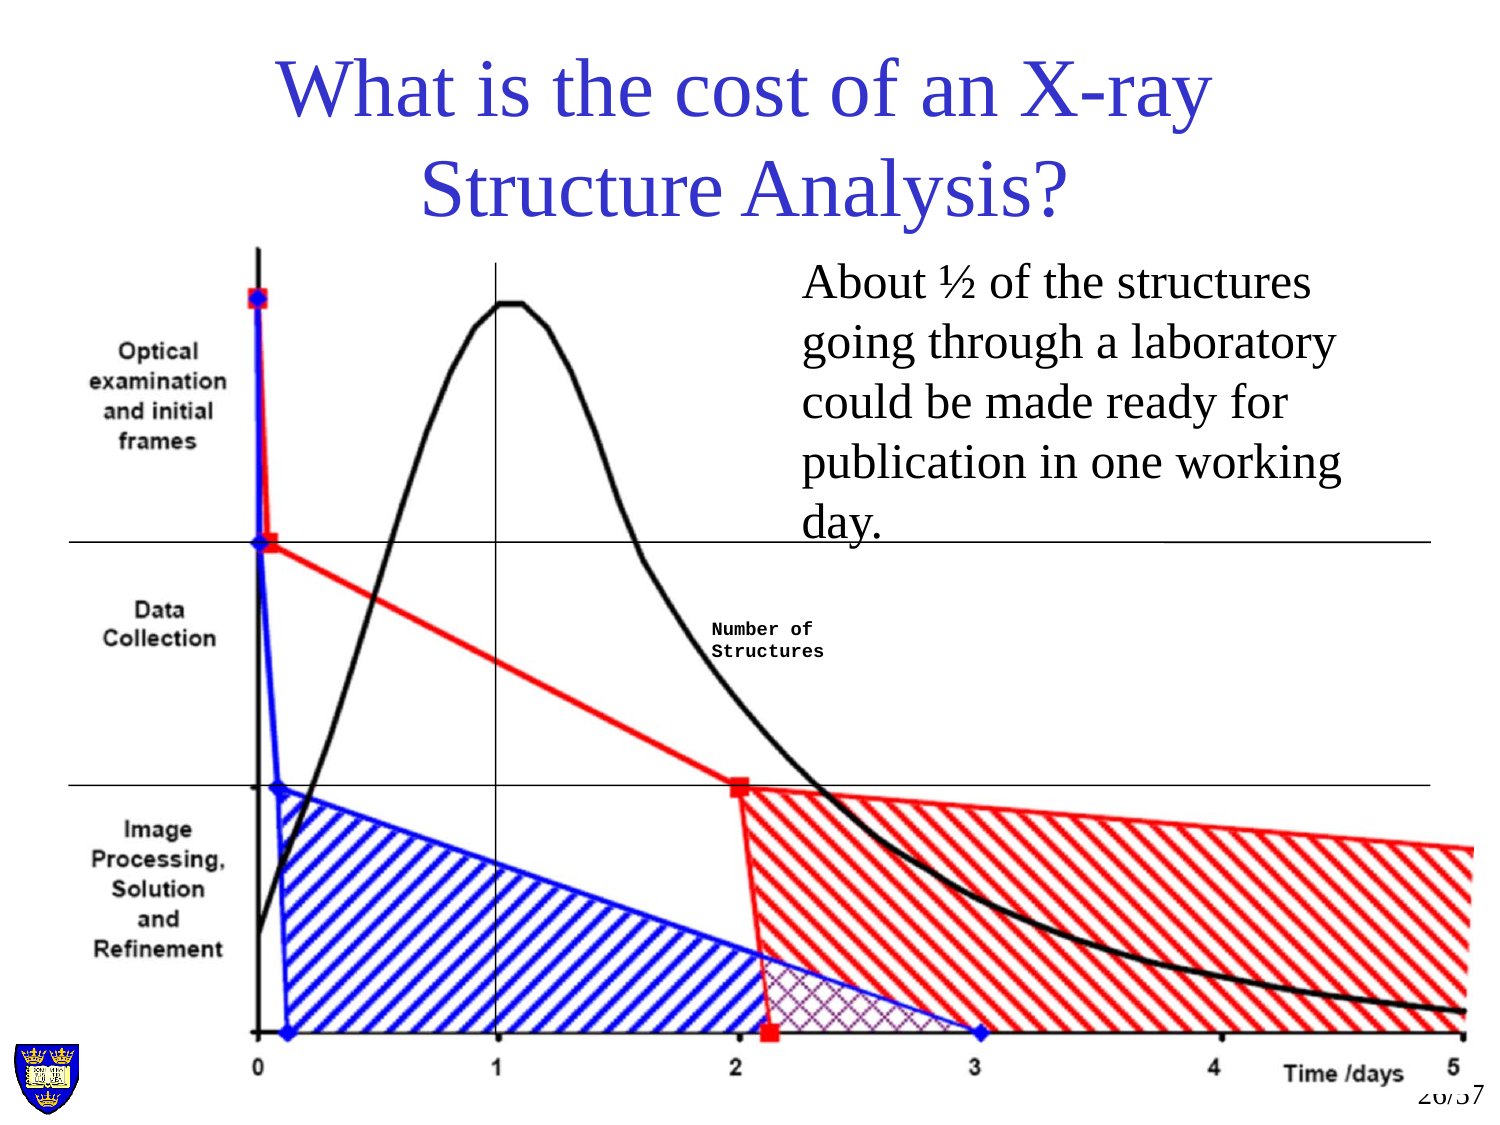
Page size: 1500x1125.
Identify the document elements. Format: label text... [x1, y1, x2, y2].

title What is the cost of an X-ray Structure Analysis? [107, 39, 1383, 227]
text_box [68, 231, 1474, 1094]
picture [14, 1044, 80, 1115]
slide_number 26/57 [1362, 1068, 1500, 1115]
